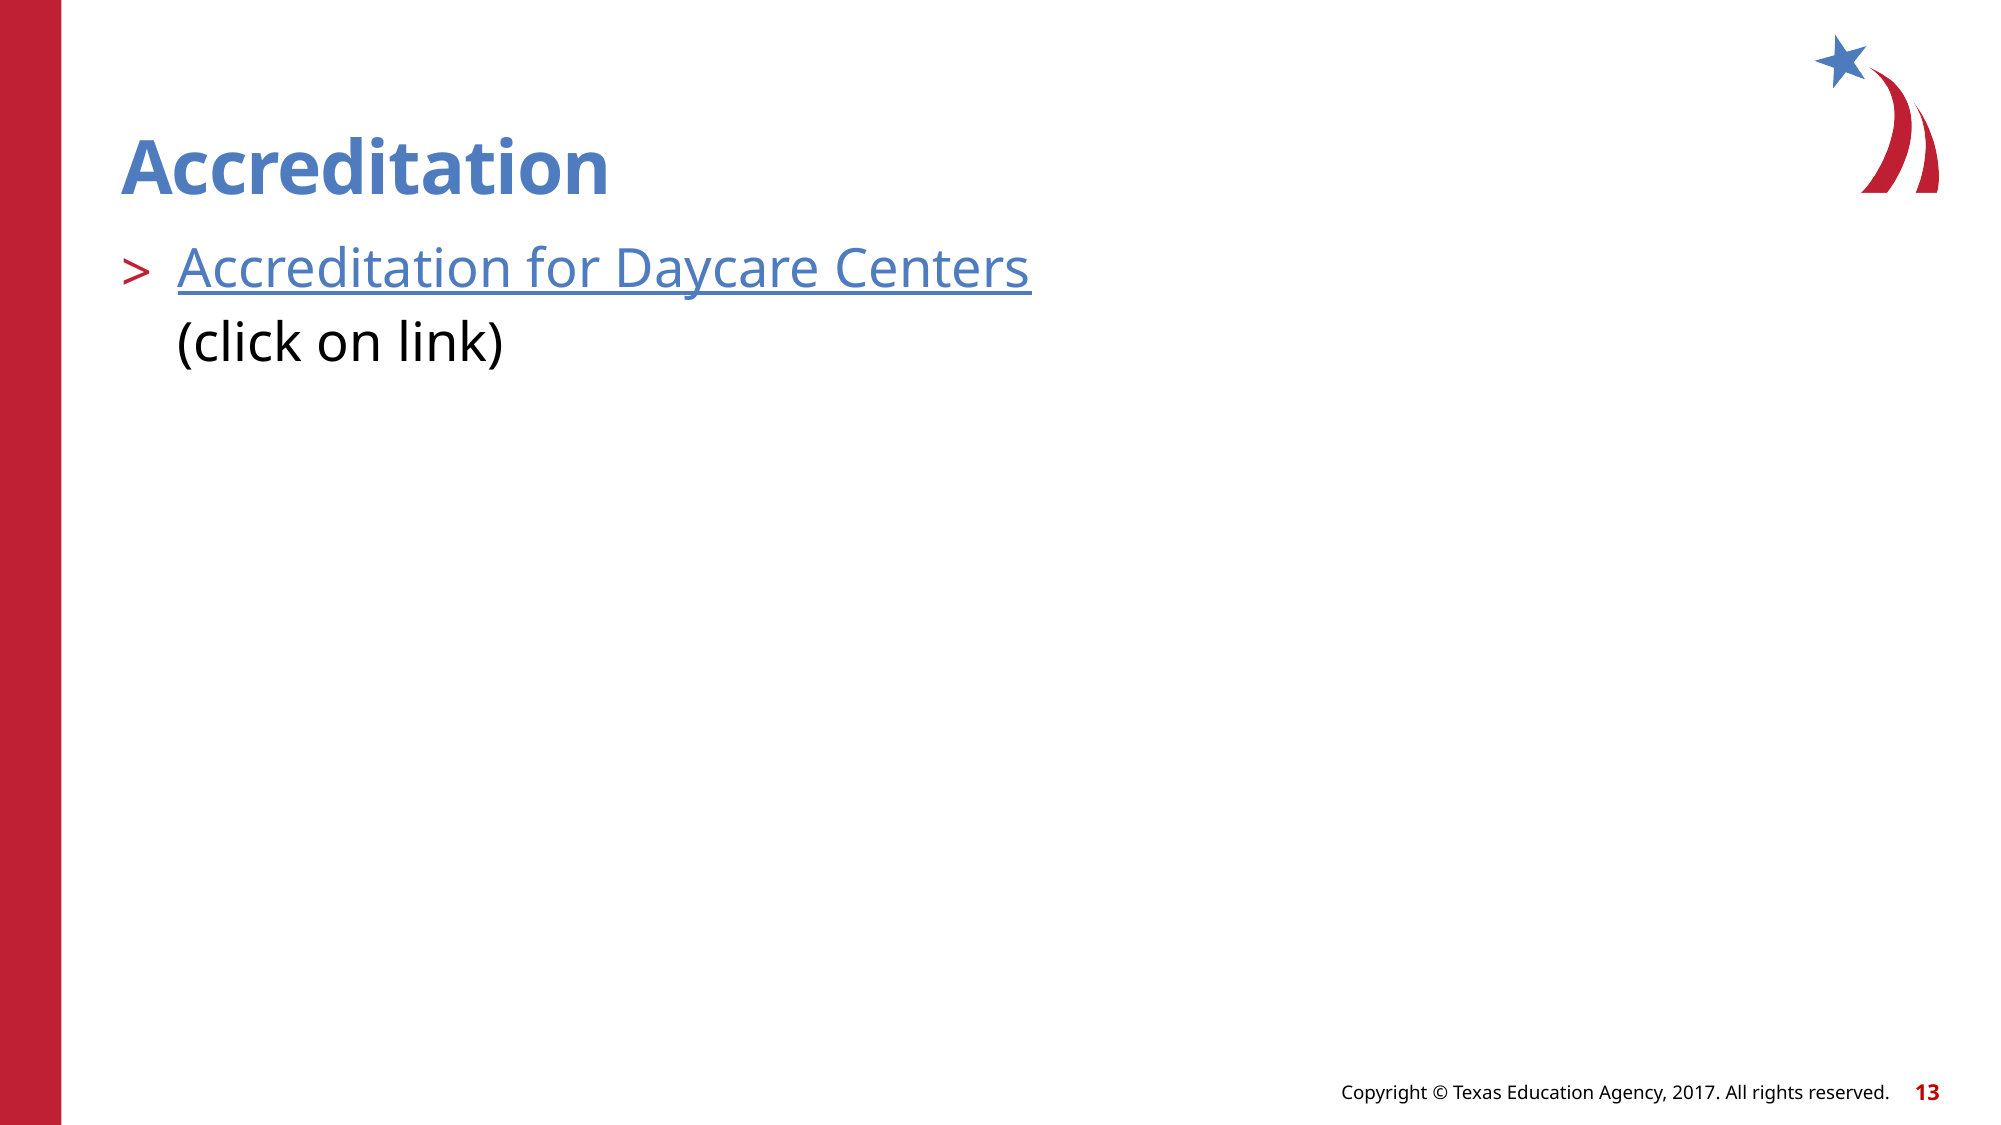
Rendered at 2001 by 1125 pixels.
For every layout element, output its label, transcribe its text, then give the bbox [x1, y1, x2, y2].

picture [1814, 34, 1939, 193]
list Accreditation for Daycare Centers (click on link) [121, 233, 1884, 1010]
title Accreditation [121, 66, 1772, 211]
